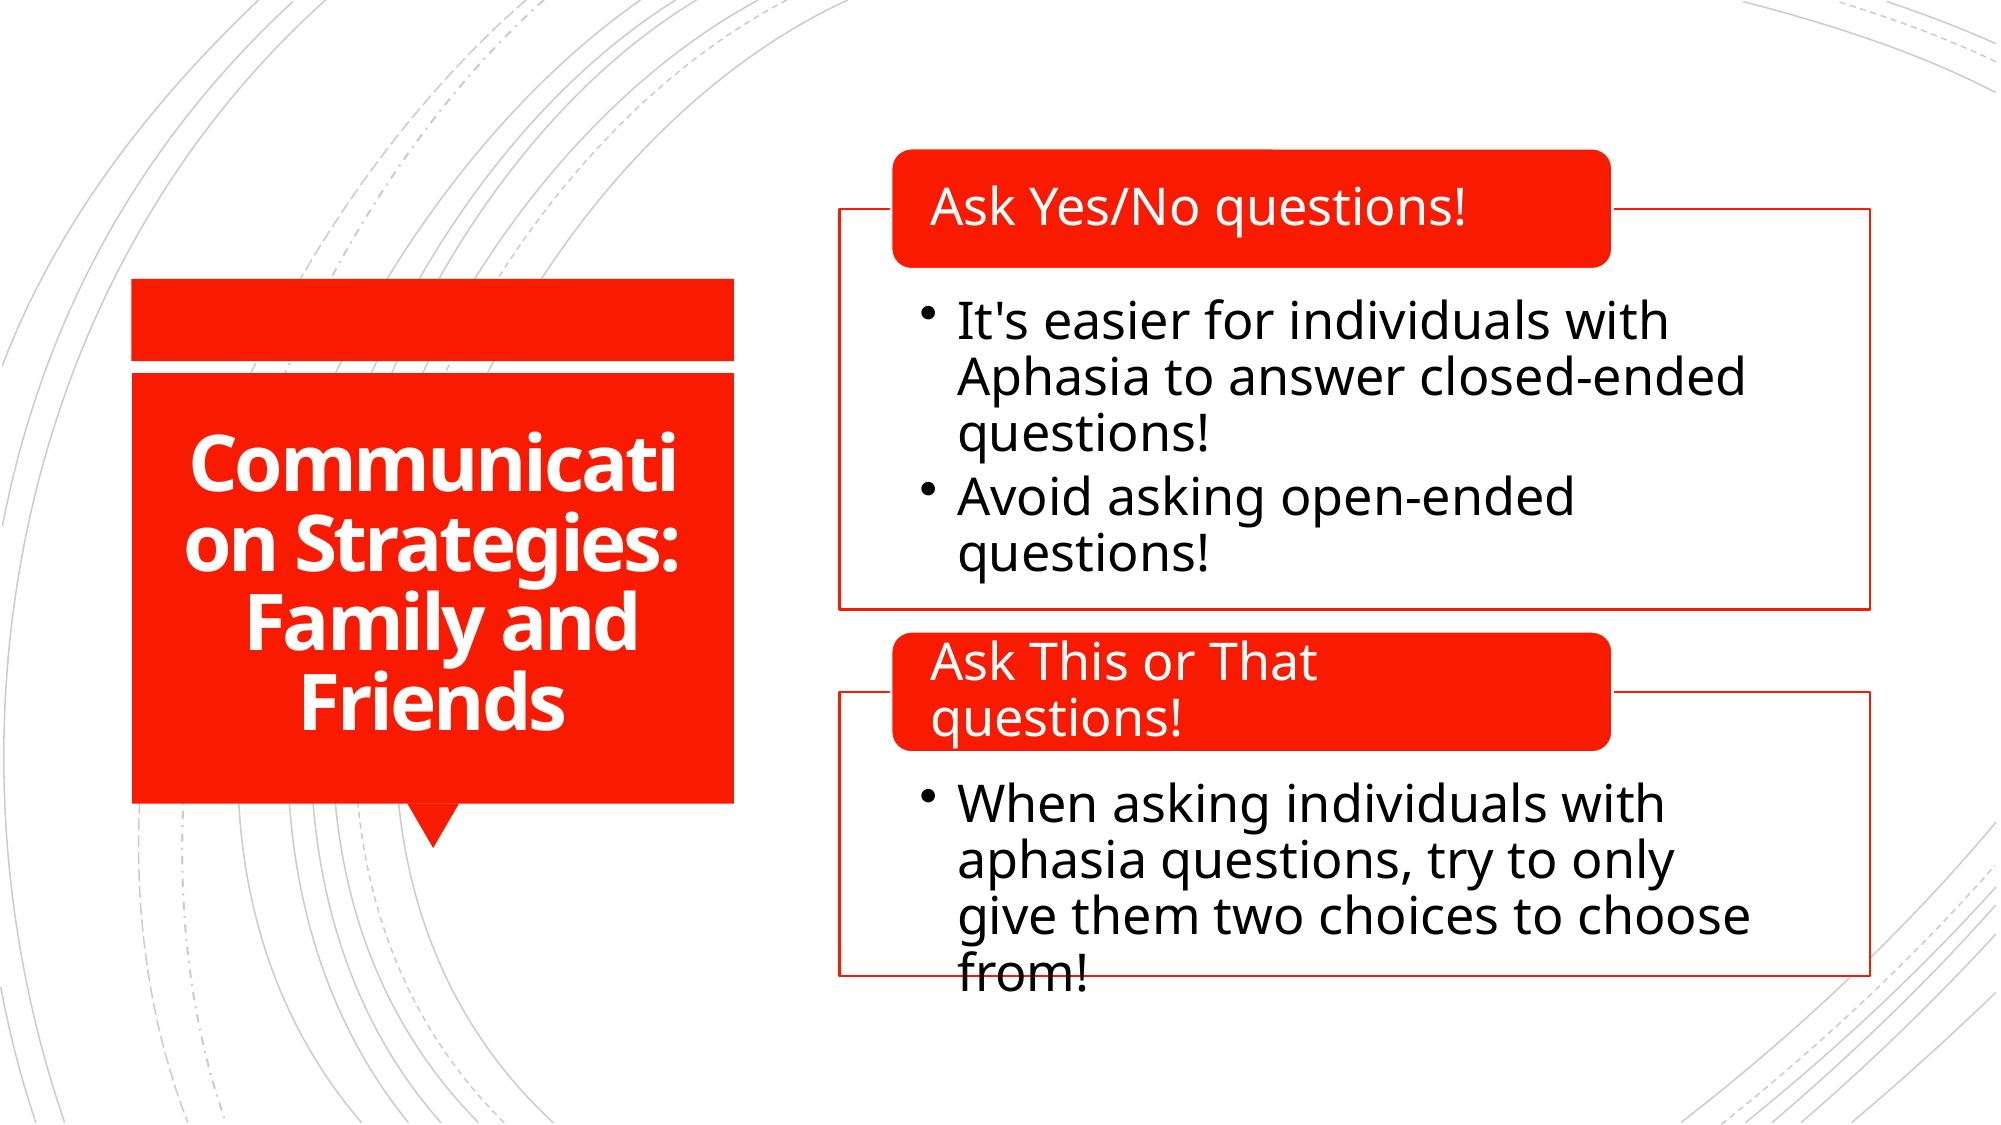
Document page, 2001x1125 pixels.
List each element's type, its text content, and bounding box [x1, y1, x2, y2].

title Communication Strategies: Family and Friends [145, 385, 720, 789]
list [839, 131, 1871, 993]
